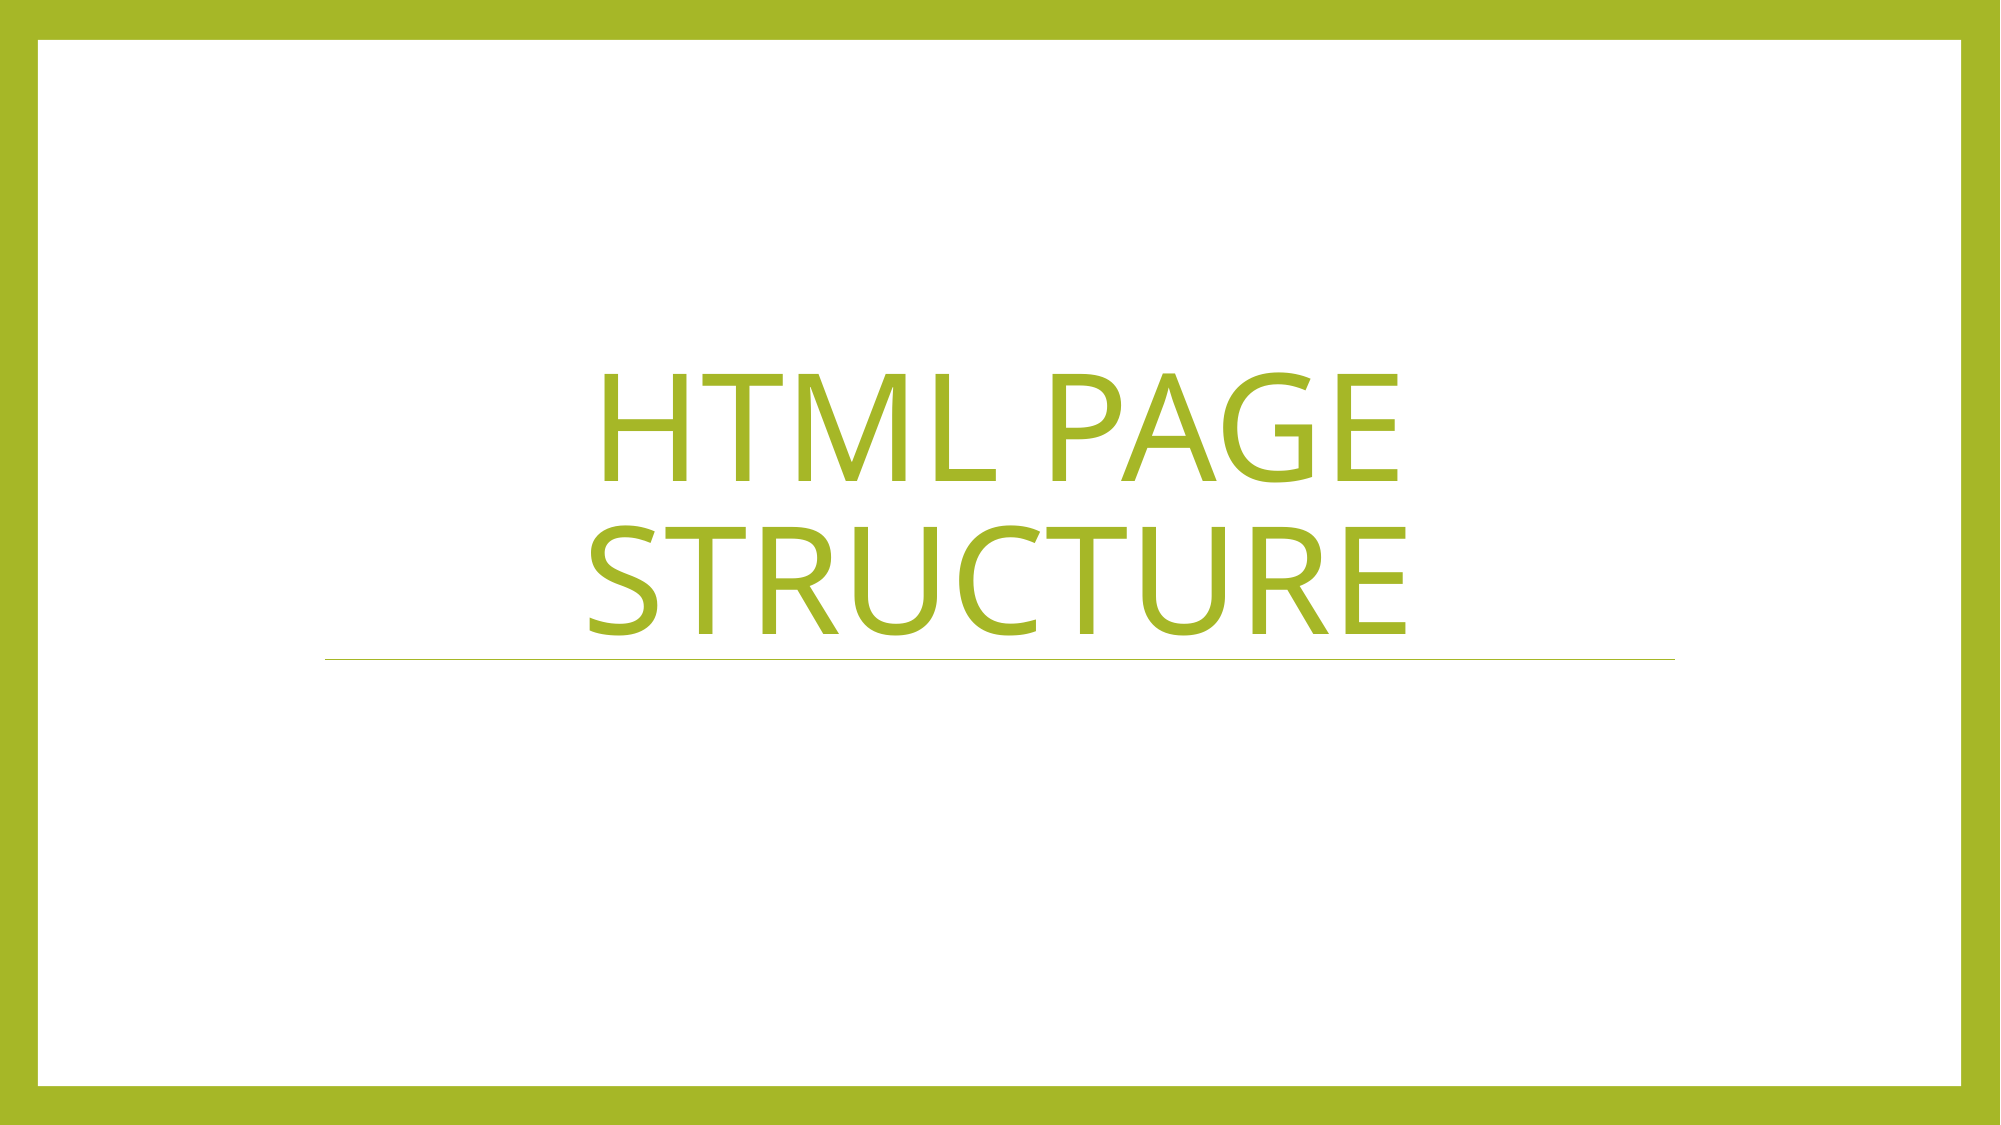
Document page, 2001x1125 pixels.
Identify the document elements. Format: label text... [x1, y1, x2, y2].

title HTML Page Structure [181, 192, 1817, 673]
